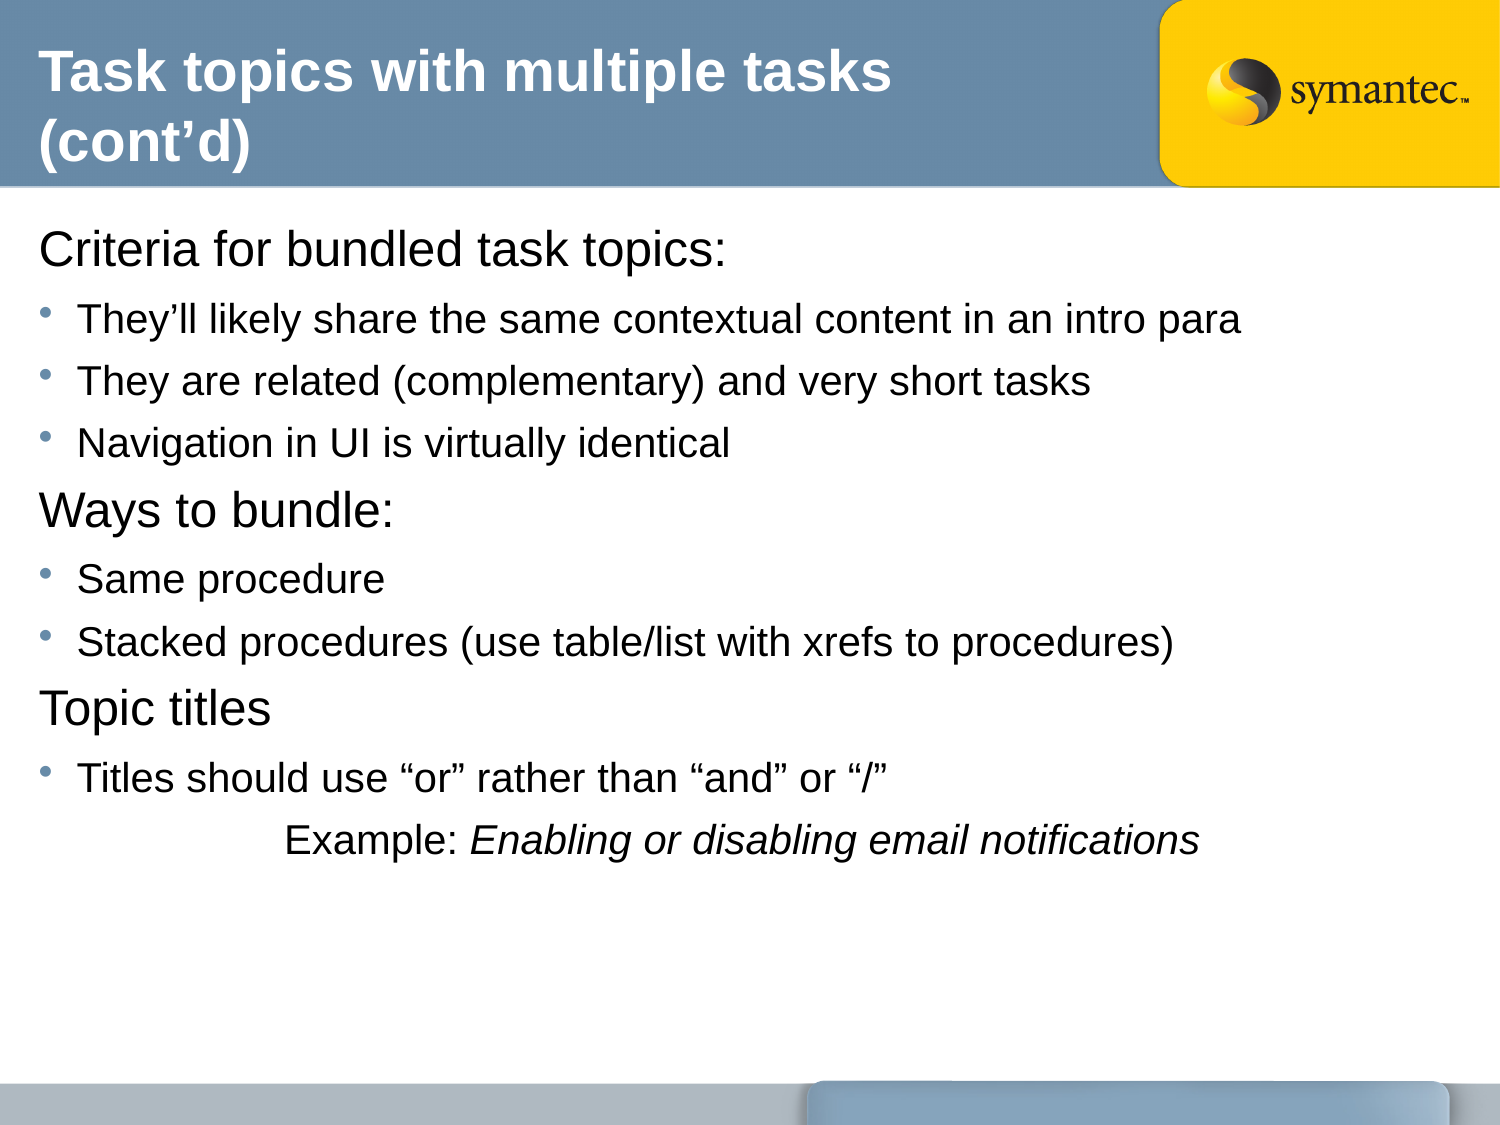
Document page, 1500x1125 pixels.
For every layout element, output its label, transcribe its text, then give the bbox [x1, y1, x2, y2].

picture [758, 1080, 1500, 1125]
title Task topics with multiple tasks (cont’d) [23, 24, 1123, 182]
list Criteria for bundled task topics: They’ll likely share the same contextual content in an intro para They are related (complementary) and very short tasks Navigation in UI is virtually identical Ways to bundle: Same procedure Stacked procedures (use table/list with xrefs to procedures) Topic titles Titles should use “or” rather than “and” or “/” Example: Enabling or disabling email notifications [23, 213, 1462, 1049]
picture [0, 0, 1500, 188]
